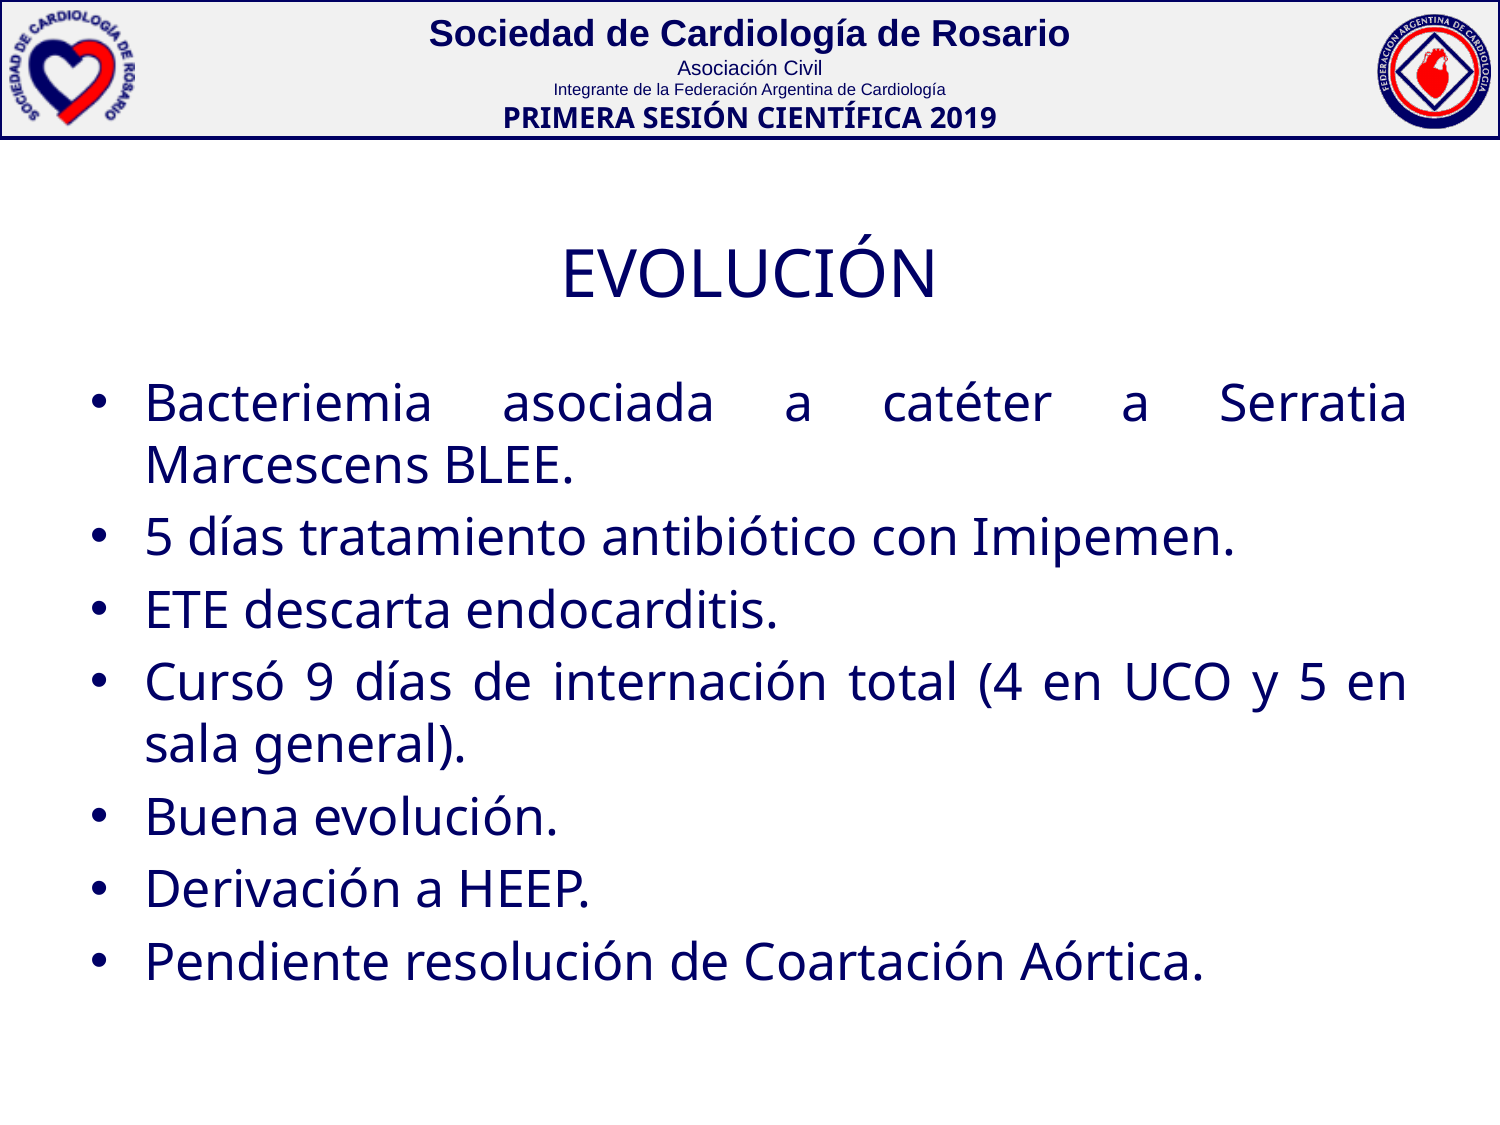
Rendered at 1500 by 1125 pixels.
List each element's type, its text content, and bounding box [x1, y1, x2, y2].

picture [1373, 11, 1495, 134]
picture [8, 9, 135, 136]
list Bacteriemia asociada a catéter a Serratia Marcescens BLEE. 5 días tratamiento antibiótico con Imipemen. ETE descarta endocarditis. Cursó 9 días de internación total (4 en UCO y 5 en sala general). Buena evolución. Derivación a HEEP. Pendiente resolución de Coartación Aórtica. [74, 361, 1426, 1000]
title EVOLUCIÓN [74, 204, 1426, 339]
